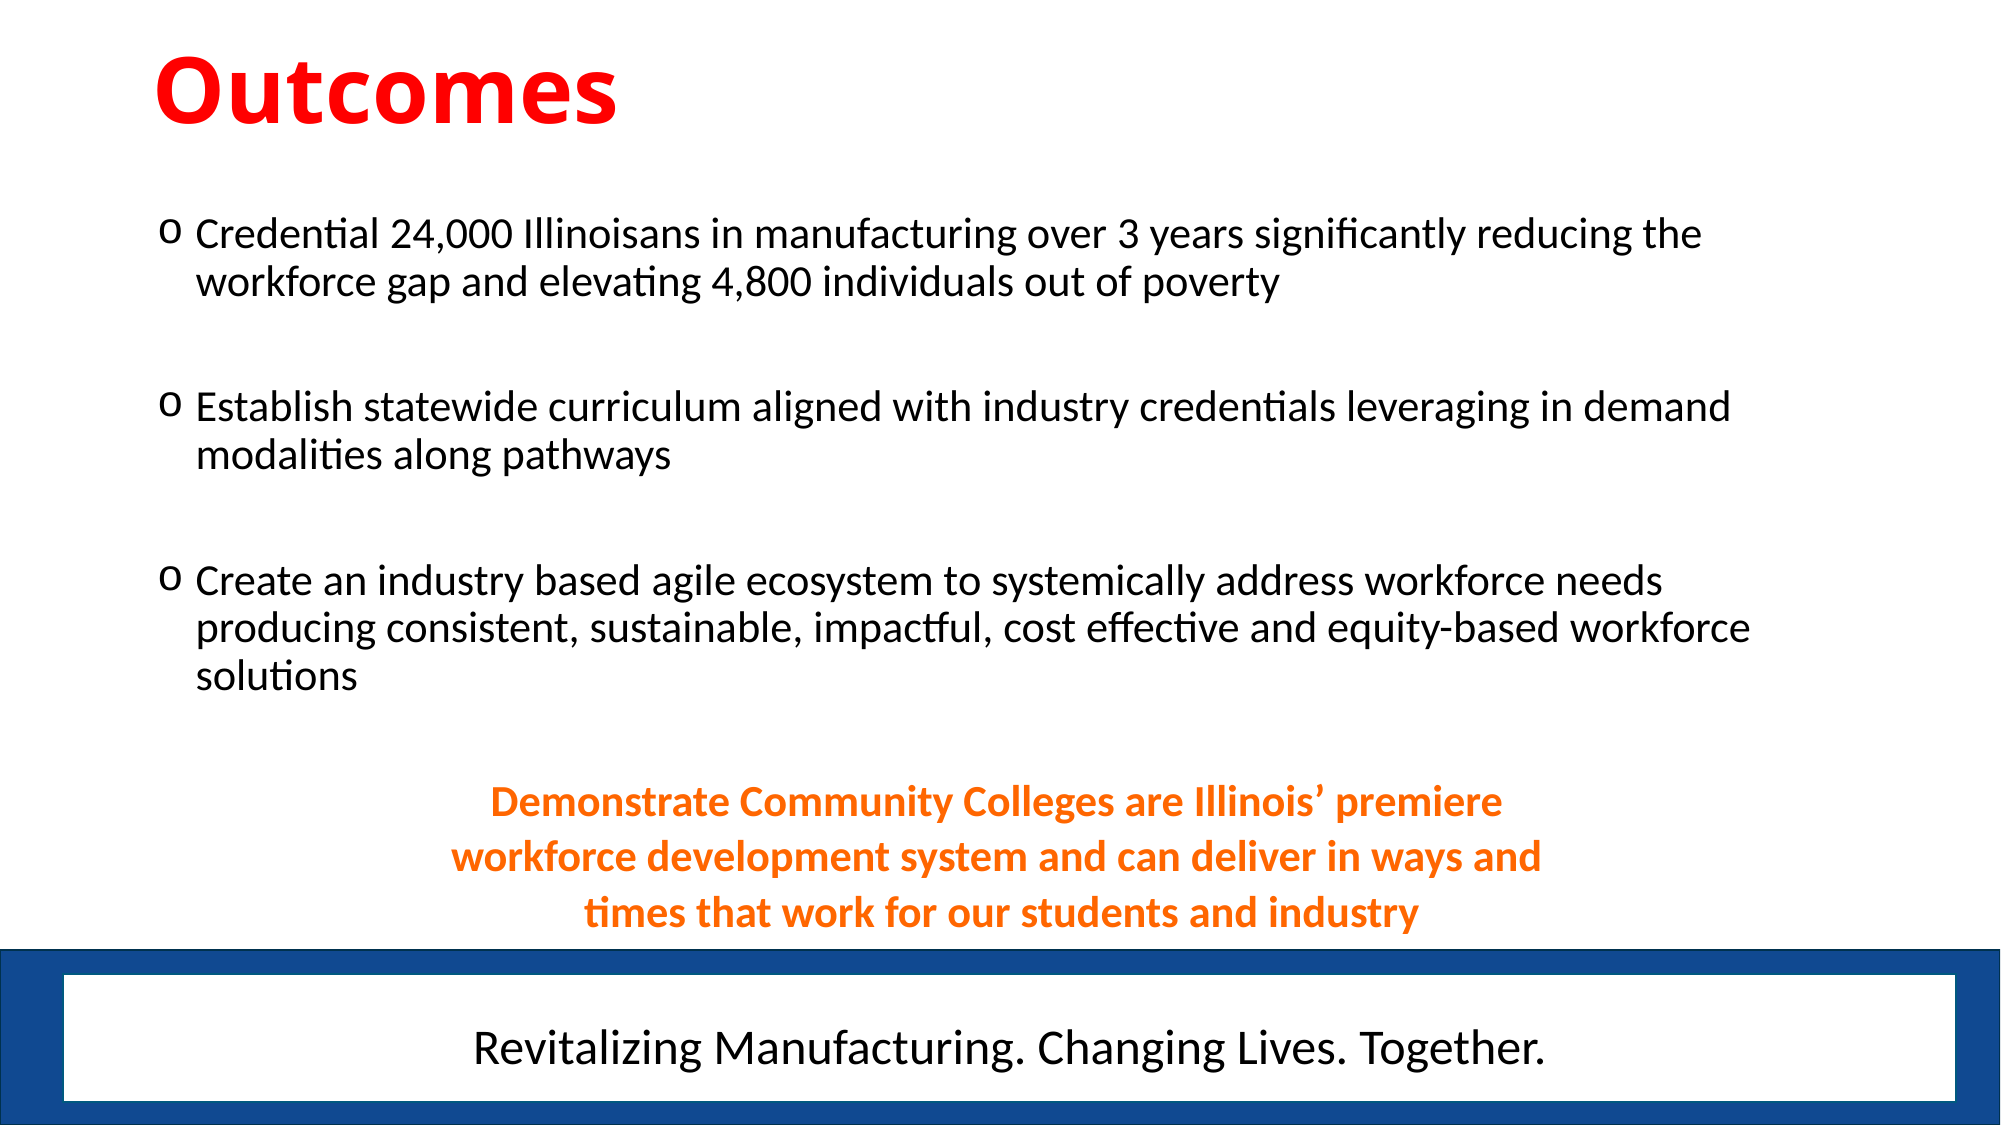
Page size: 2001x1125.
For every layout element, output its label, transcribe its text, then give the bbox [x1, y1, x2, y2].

list Credential 24,000 Illinoisans in manufacturing over 3 years significantly reducing the workforce gap and elevating 4,800 individuals out of poverty Establish statewide curriculum aligned with industry credentials leveraging in demand modalities along pathways Create an industry based agile ecosystem to systemically address workforce needs producing consistent, sustainable, impactful, cost effective and equity-based workforce solutions Demonstrate Community Colleges are Illinois’ premiere workforce development system and can deliver in ways and times that work for our students and industry [80, 202, 1863, 953]
title Outcomes [137, 33, 1863, 155]
